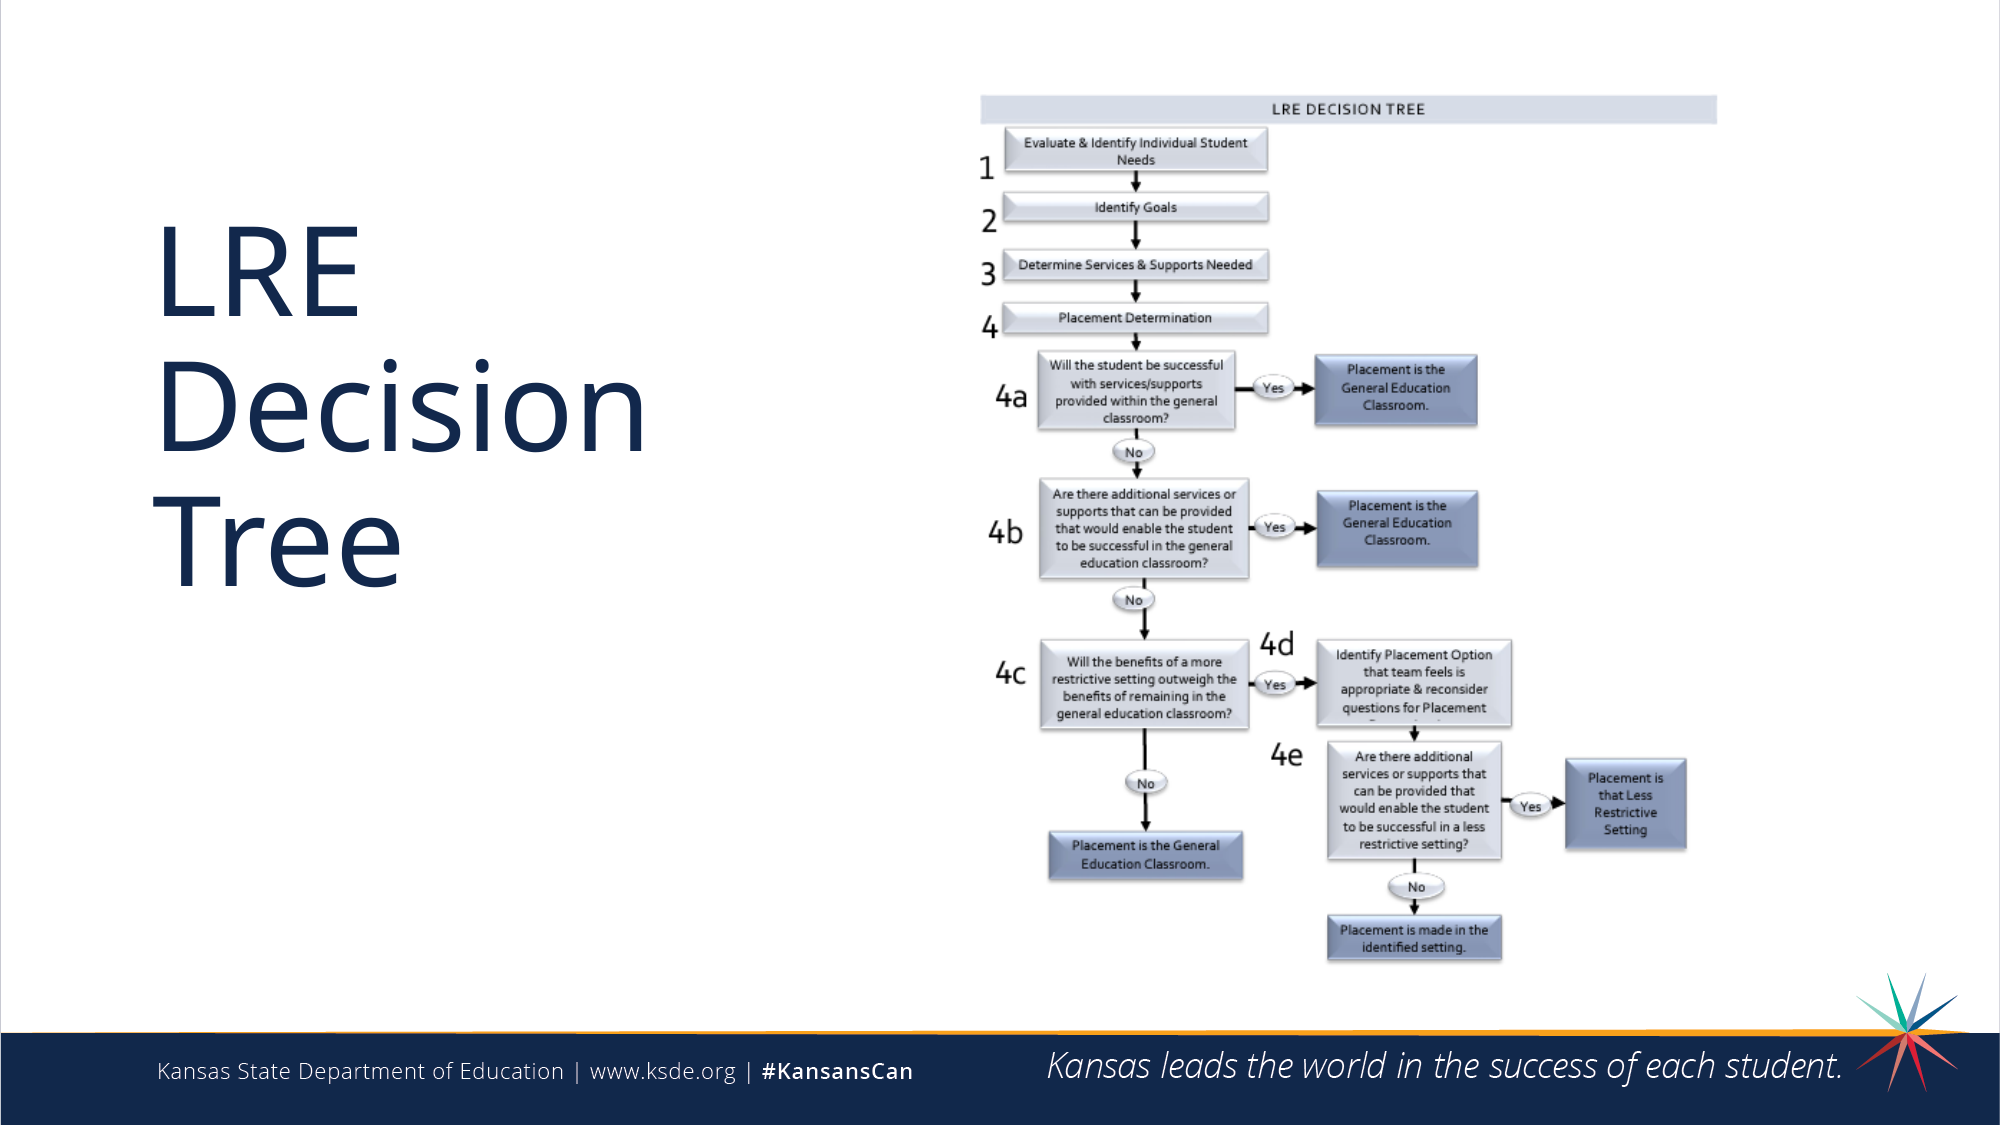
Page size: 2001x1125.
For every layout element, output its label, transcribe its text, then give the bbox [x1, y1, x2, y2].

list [906, 53, 1736, 1008]
picture [0, 0, 2000, 1125]
title LRE Decision Tree [137, 59, 719, 762]
